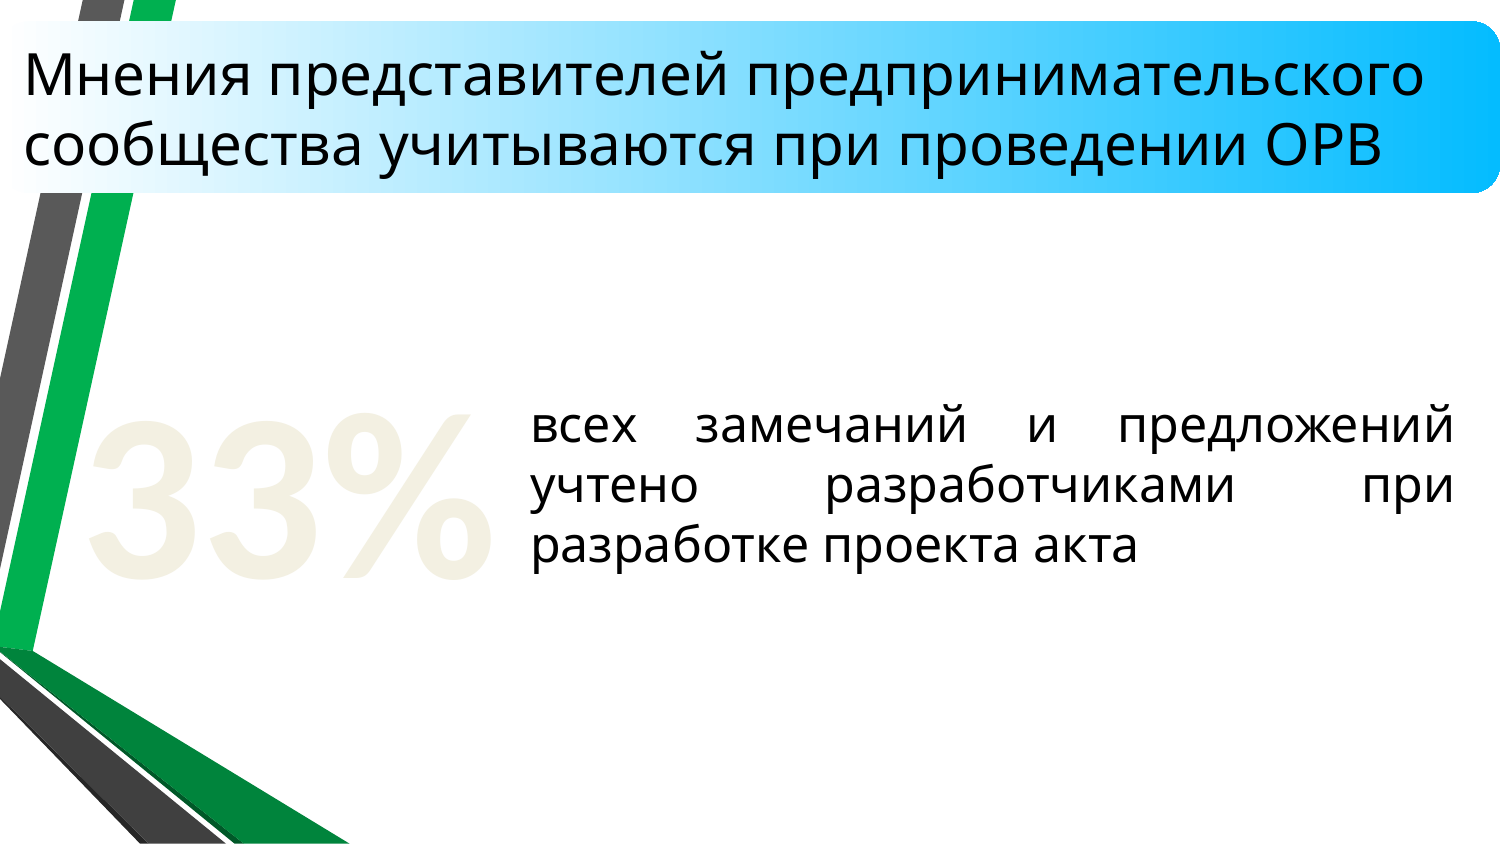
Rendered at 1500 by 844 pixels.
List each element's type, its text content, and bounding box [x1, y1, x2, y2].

text_box всех замечаний и предложений учтено разработчиками при разработке проекта акта [515, 385, 1471, 581]
text_box Мнения представителей предпринимательского сообщества учитываются при проведении ОРВ [0, 21, 1500, 193]
text_box 33% [65, 331, 514, 634]
